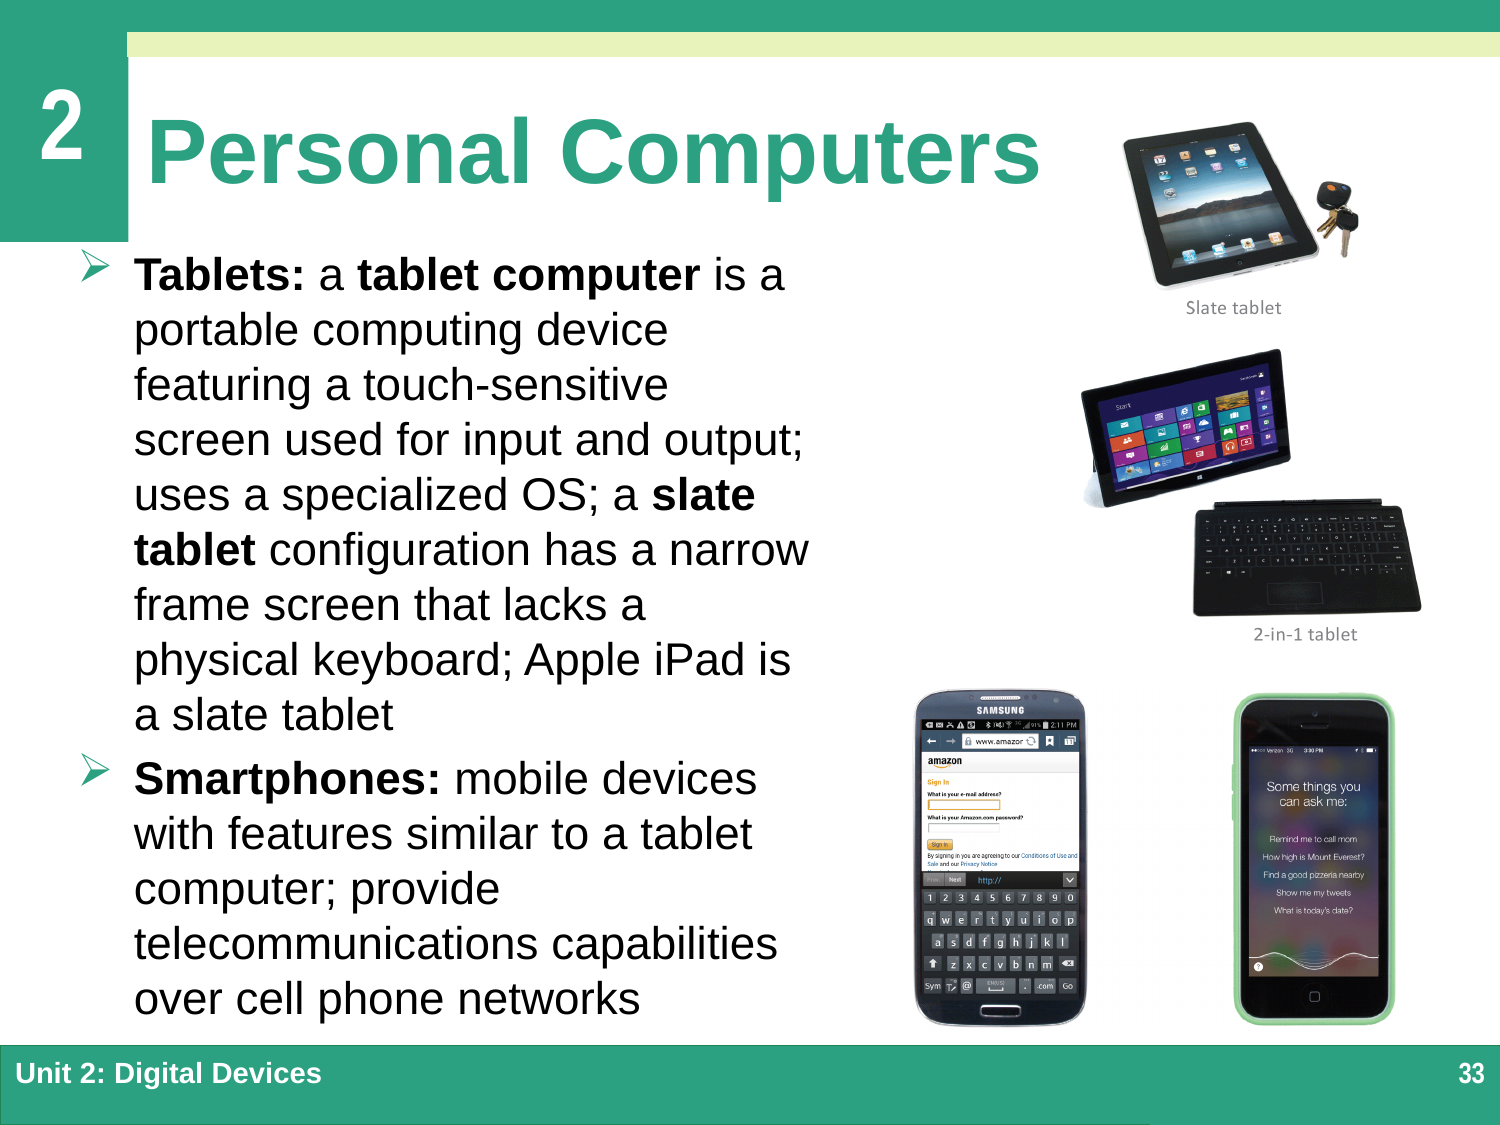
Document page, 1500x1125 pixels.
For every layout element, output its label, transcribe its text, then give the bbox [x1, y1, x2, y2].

footer Unit 2: Digital Devices [0, 1046, 1149, 1125]
picture [912, 688, 1396, 1031]
slide_number 33 [1149, 1046, 1500, 1125]
list Tablets: a tablet computer is a portable computing device featuring a touch-sensitive screen used for input and output; uses a specialized OS; a slate tablet configuration has a narrow frame screen that lacks a physical keyboard; Apple iPad is a slate tablet Smartphones: mobile devices with features similar to a tablet computer; provide telecommunications capabilities over cell phone networks [62, 236, 833, 1033]
picture [1063, 98, 1422, 641]
title Personal Computers [131, 60, 1500, 234]
